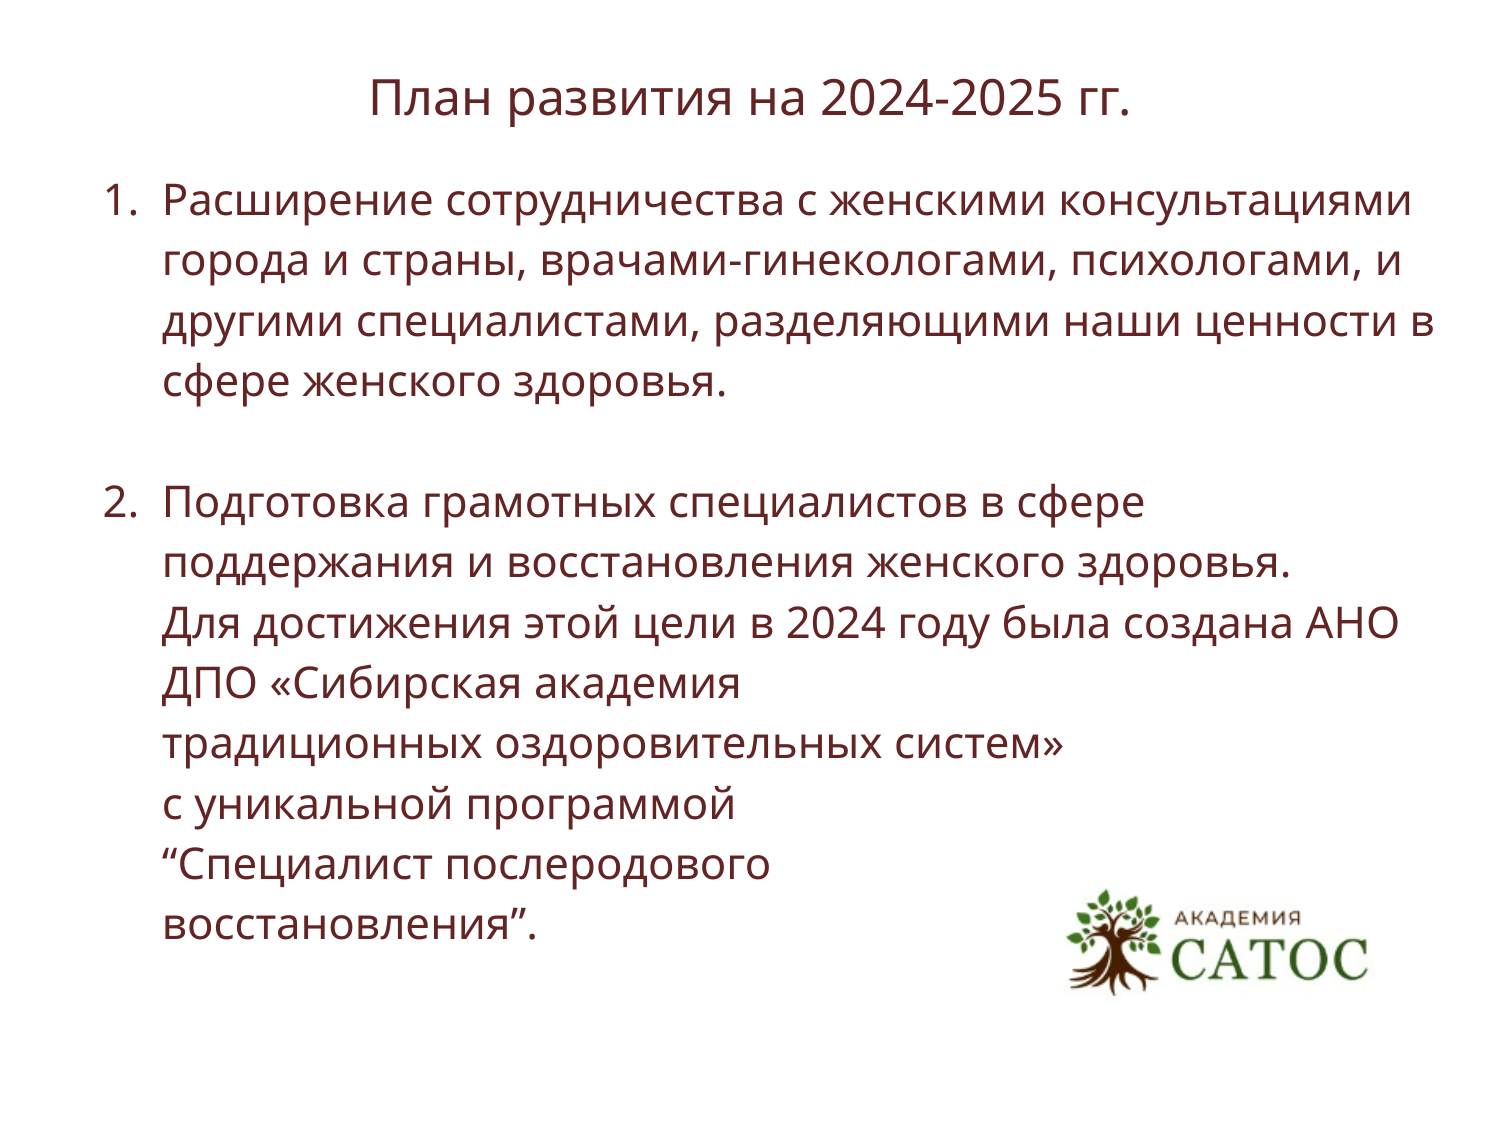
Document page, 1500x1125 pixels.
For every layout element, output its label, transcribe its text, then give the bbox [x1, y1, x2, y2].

text_box План развития на 2024-2025 гг. [227, 50, 1273, 139]
text_box Расширение сотрудничества с женскими консультациями города и страны, врачами-гинекологами, психологами, и другими специалистами, разделяющими наши ценности в сфере женского здоровья. Подготовка грамотных специалистов в сфере поддержания и восстановления женского здоровья. Для достижения этой цели в 2024 году была создана АНО ДПО «Сибирская академия традиционных оздоровительных систем» с уникальной программой “Специалист послеродового восстановления”. [71, 148, 1466, 1112]
picture [1035, 864, 1395, 1018]
